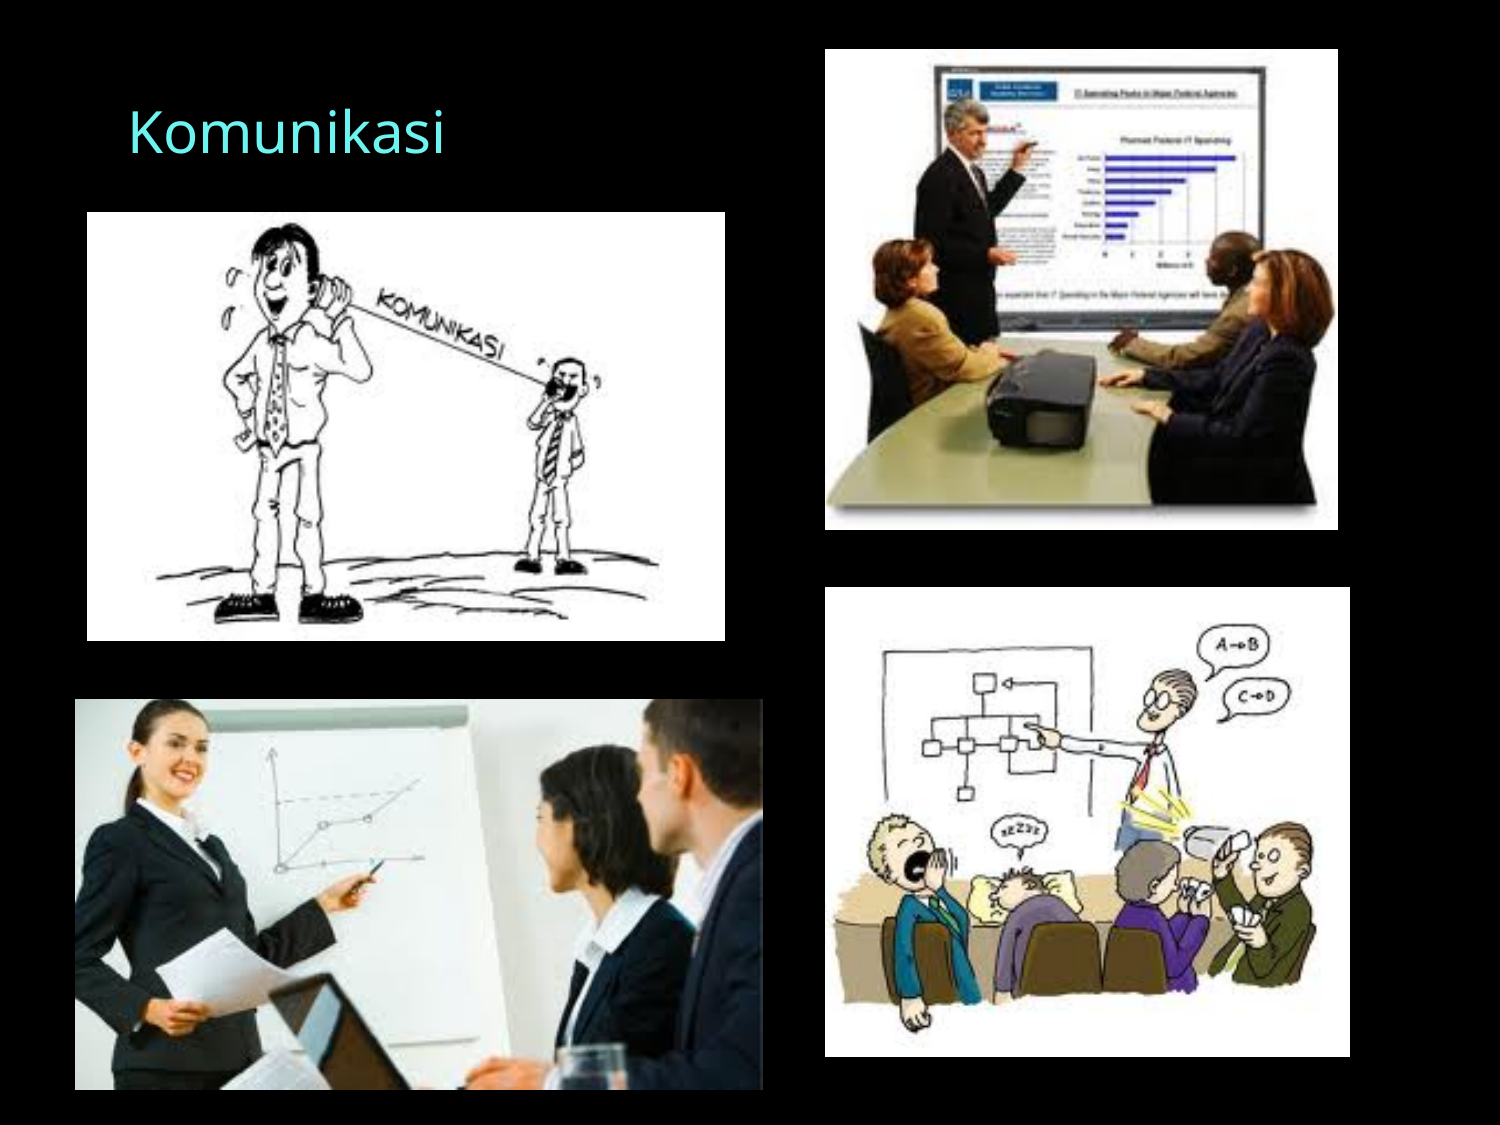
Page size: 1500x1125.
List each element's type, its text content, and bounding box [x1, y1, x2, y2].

text_box Komunikasi [112, 87, 819, 173]
picture [74, 699, 763, 1091]
picture [824, 587, 1351, 1058]
picture [824, 49, 1338, 530]
picture [87, 212, 726, 641]
